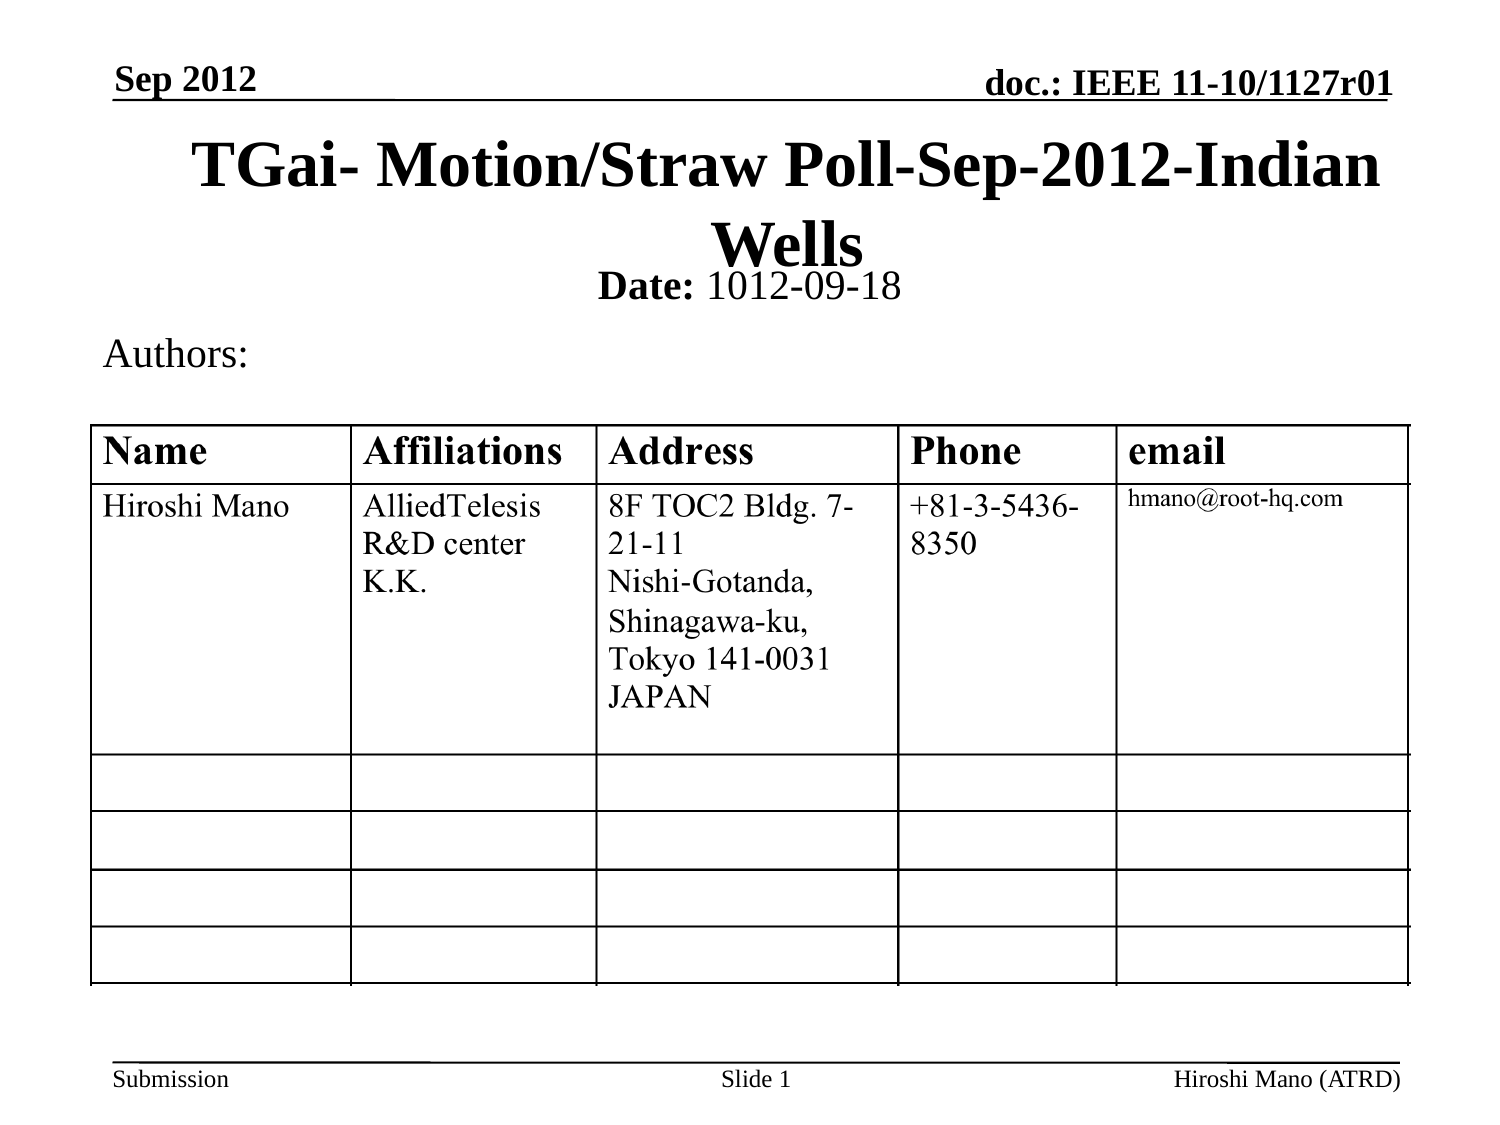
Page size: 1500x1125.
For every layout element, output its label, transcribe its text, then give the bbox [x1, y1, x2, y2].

title TGai- Motion/Straw Poll-Sep-2012-Indian Wells [112, 112, 1463, 288]
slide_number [114, 54, 493, 100]
text_box Authors: [87, 318, 325, 381]
list Date: 1012-09-18 [112, 249, 1388, 316]
slide_number Slide 1 [712, 1061, 800, 1123]
footer Hiroshi Mano (ATRD) [902, 1061, 1402, 1093]
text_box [74, 424, 1438, 1032]
